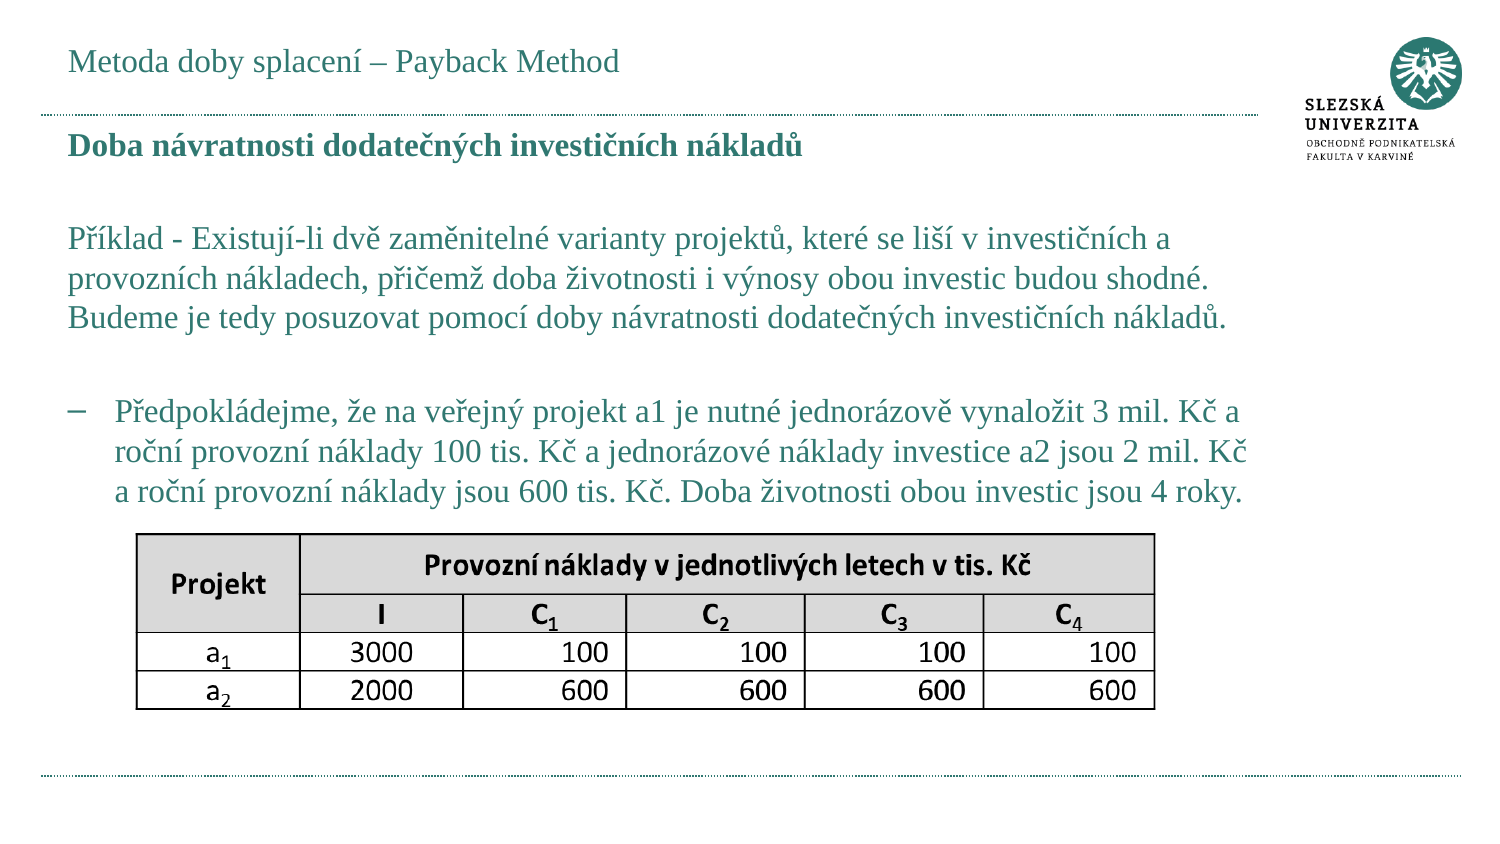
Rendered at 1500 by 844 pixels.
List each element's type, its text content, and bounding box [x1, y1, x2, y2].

title Metoda doby splacení – Payback Method [53, 32, 1376, 116]
picture [135, 532, 1157, 728]
text_box Doba návratnosti dodatečných investičních nákladů Příklad - Existují-li dvě zaměnitelné varianty projektů, které se liší v investičních a provozních nákladech, přičemž doba životnosti i výnosy obou investic budou shodné. Budeme je tedy posuzovat pomocí doby návratnosti dodatečných investičních nákladů. Předpokládejme, že na veřejný projekt a1 je nutné jednorázově vynaložit 3 mil. Kč a roční provozní náklady 100 tis. Kč a jednorázové náklady investice a2 jsou 2 mil. Kč a roční provozní náklady jsou 600 tis. Kč. Doba životnosti obou investic jsou 4 roky. [53, 115, 1270, 824]
picture [1305, 37, 1462, 160]
